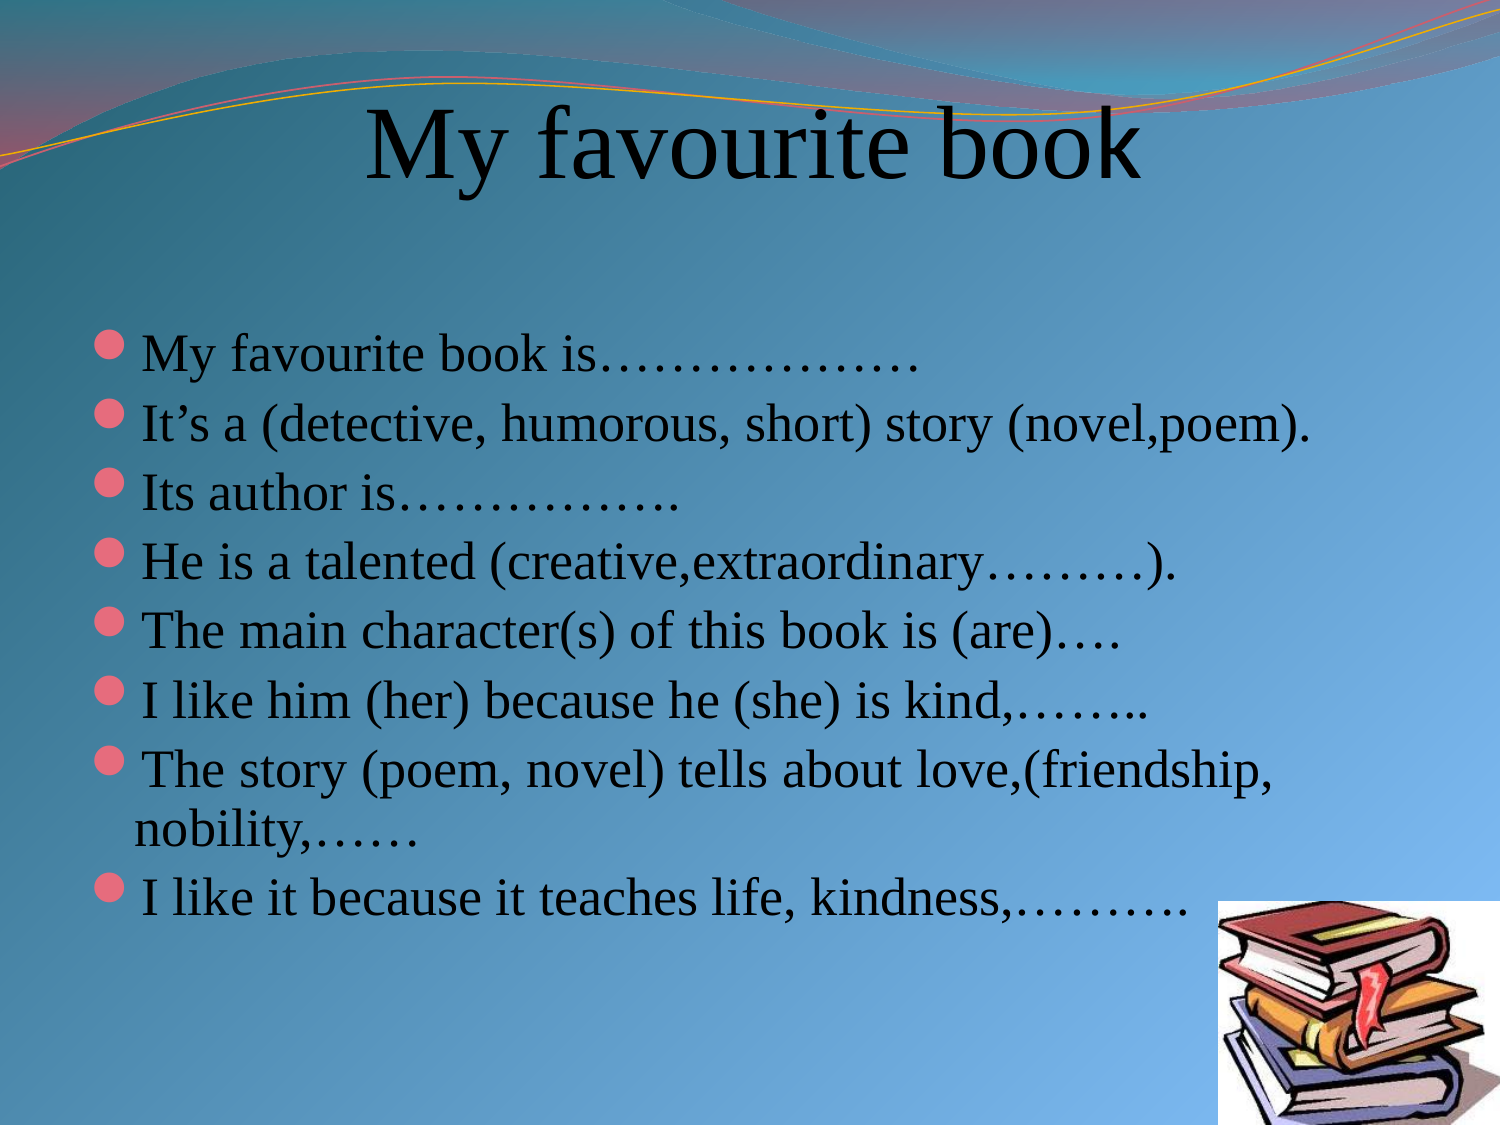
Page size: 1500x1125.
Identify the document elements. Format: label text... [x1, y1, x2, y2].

picture [1217, 901, 1500, 1125]
list My favourite book is……………… It’s a (detective, humorous, short) story (novel,poem). Its author is……………. He is a talented (creative,extraordinary………). The main character(s) of this book is (are)…. I like him (her) because he (she) is kind,…….. The story (poem, novel) tells about love,(friendship, nobility,…… I like it because it teaches life, kindness,………. [74, 317, 1426, 1038]
title My favourite book [81, 46, 1426, 200]
